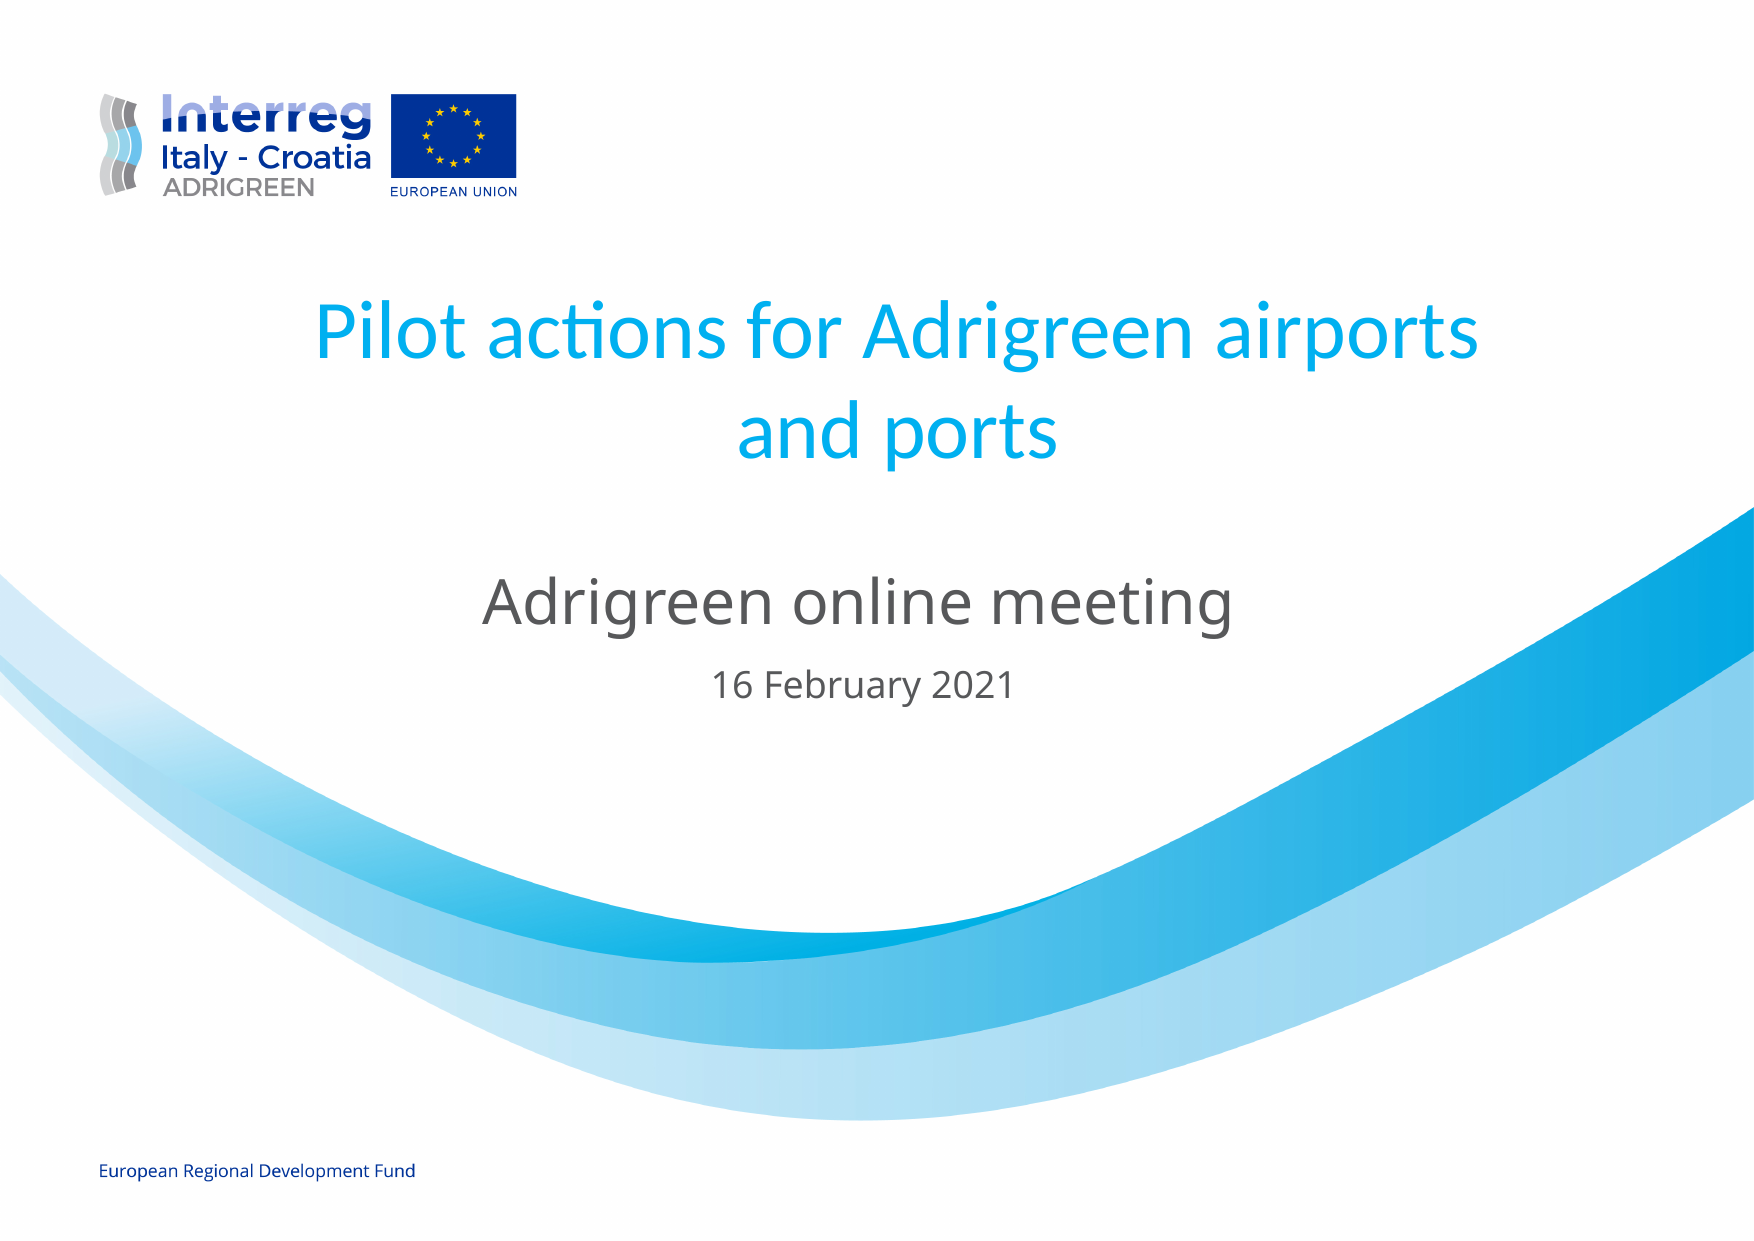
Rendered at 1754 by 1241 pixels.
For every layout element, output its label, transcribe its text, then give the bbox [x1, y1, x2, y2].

text_box Pilot actions for Adrigreen airports and ports [281, 222, 1515, 553]
picture [0, 0, 1754, 1241]
text_box Adrigreen online meeting [156, 553, 1563, 646]
text_box 16 February 2021 [156, 652, 1563, 716]
